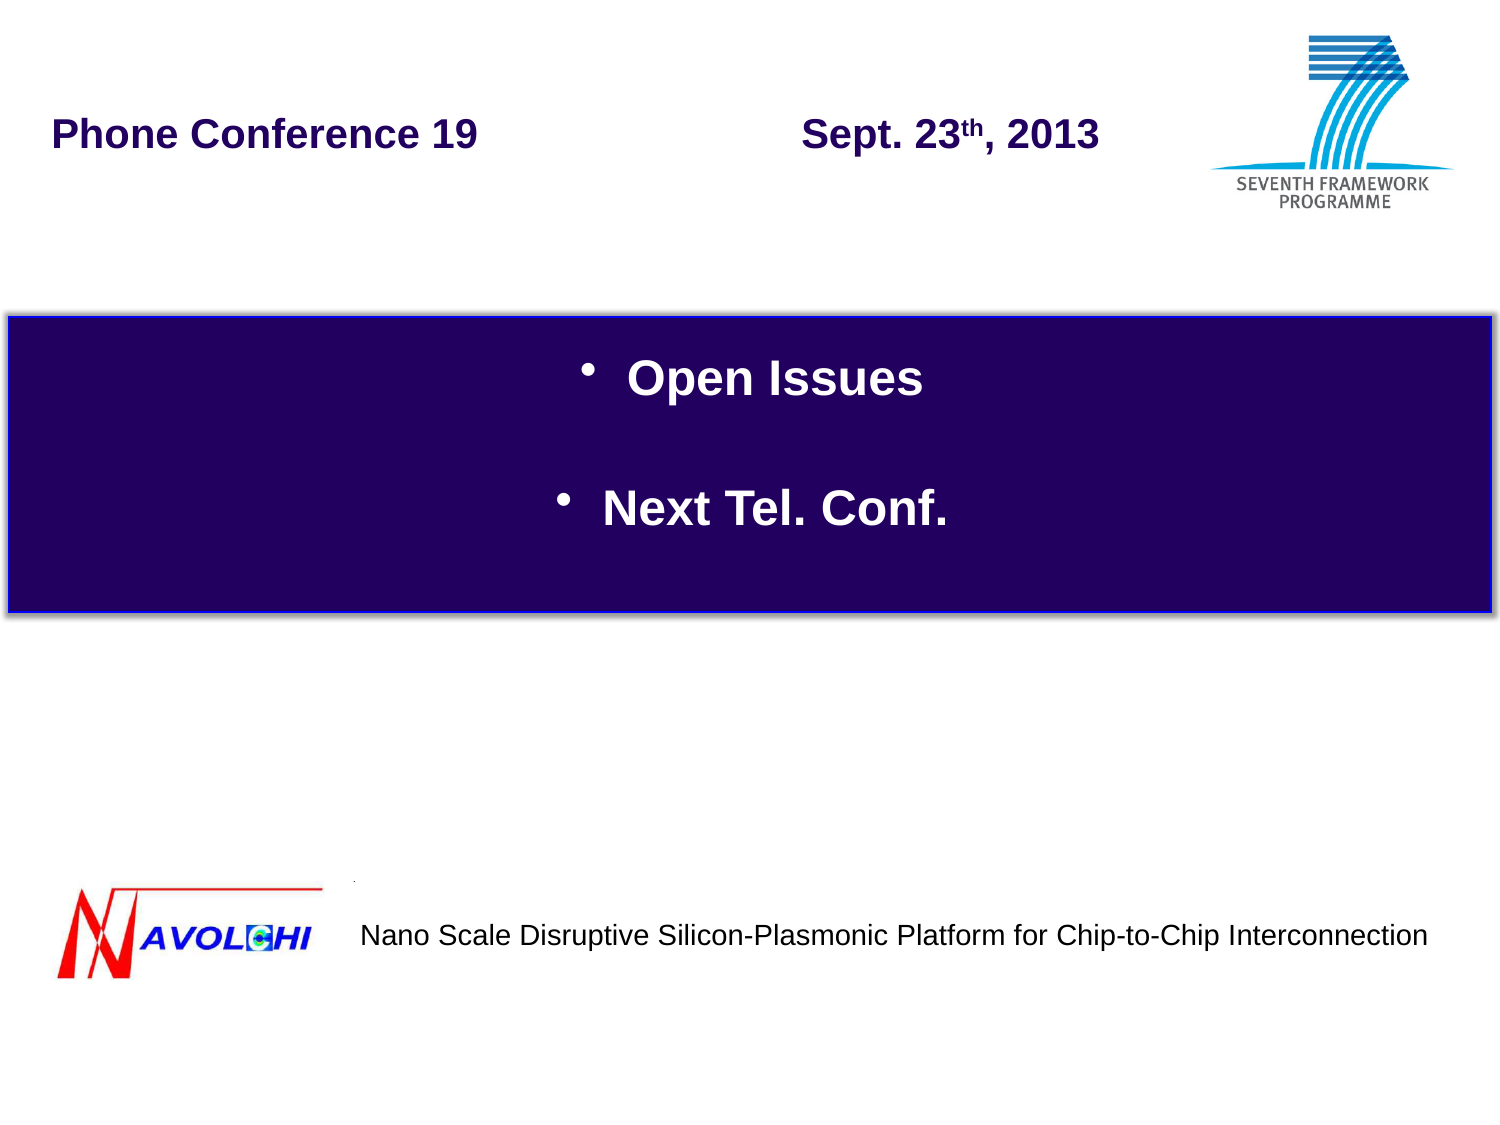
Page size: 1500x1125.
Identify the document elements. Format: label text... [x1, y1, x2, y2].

picture [29, 881, 355, 989]
picture [1210, 35, 1455, 212]
text_box Open Issues Next Tel. Conf. [53, 337, 1376, 543]
